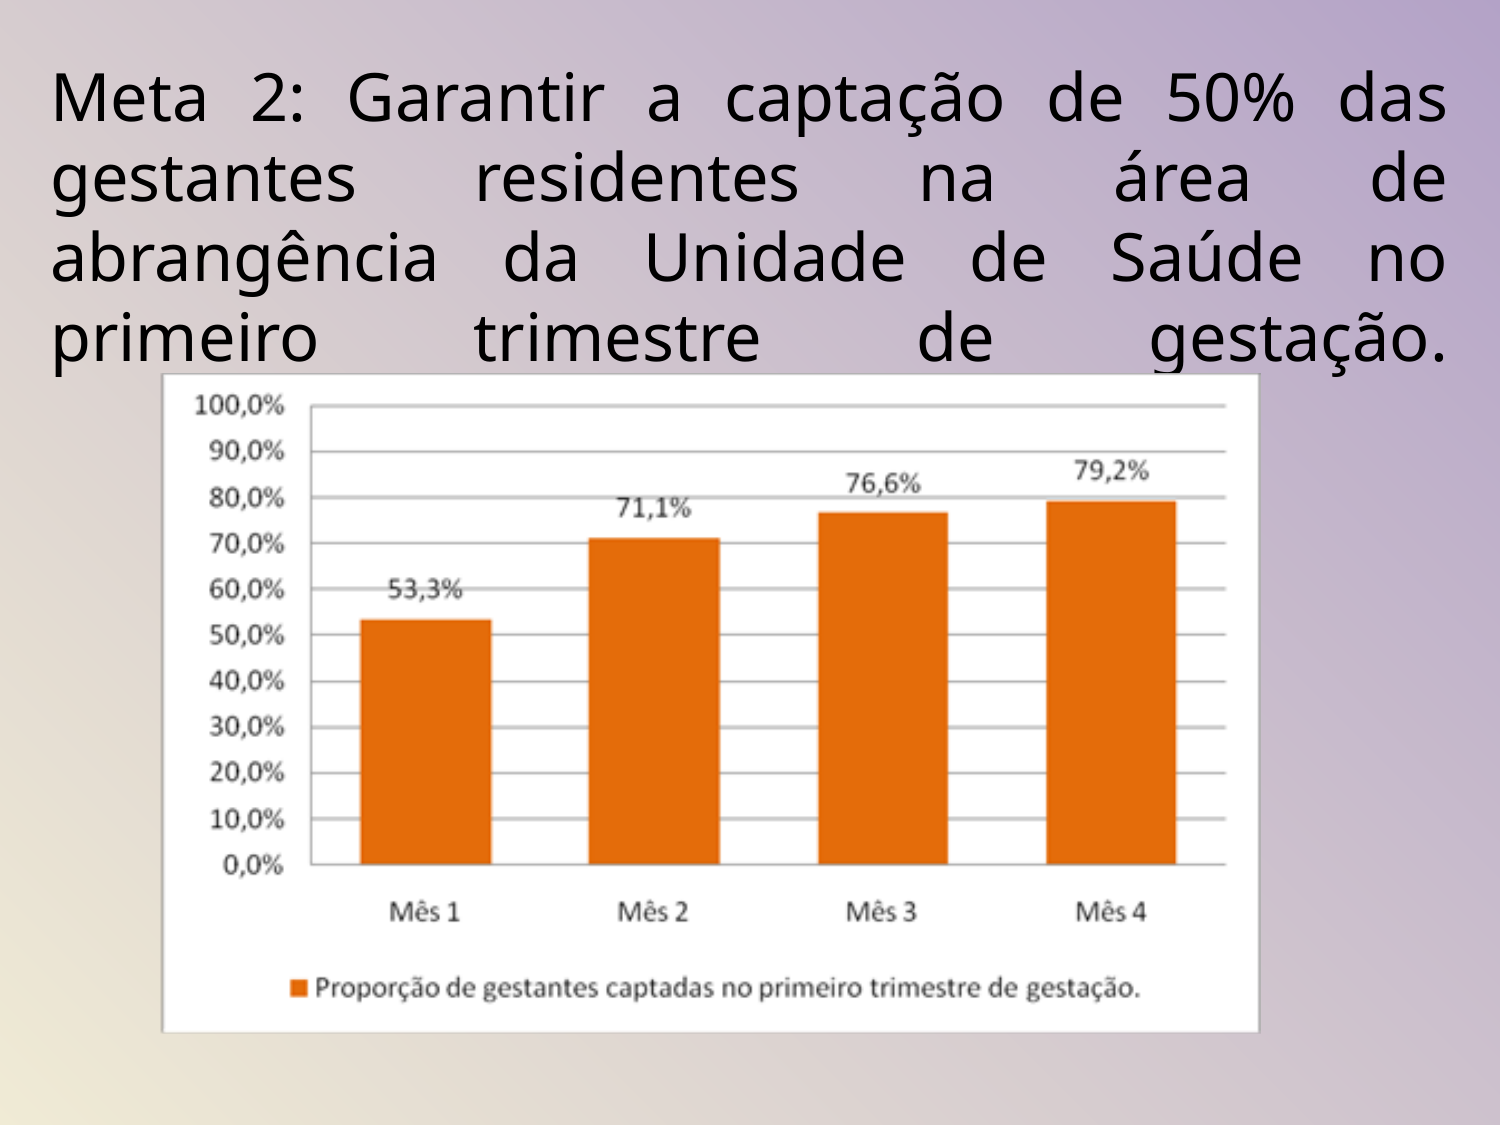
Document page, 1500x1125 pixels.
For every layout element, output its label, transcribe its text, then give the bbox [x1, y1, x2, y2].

title Meta 2: Garantir a captação de 50% das gestantes residentes na área de abrangência da Unidade de Saúde no primeiro trimestre de gestação. [34, 46, 1466, 387]
picture [159, 373, 1261, 1036]
